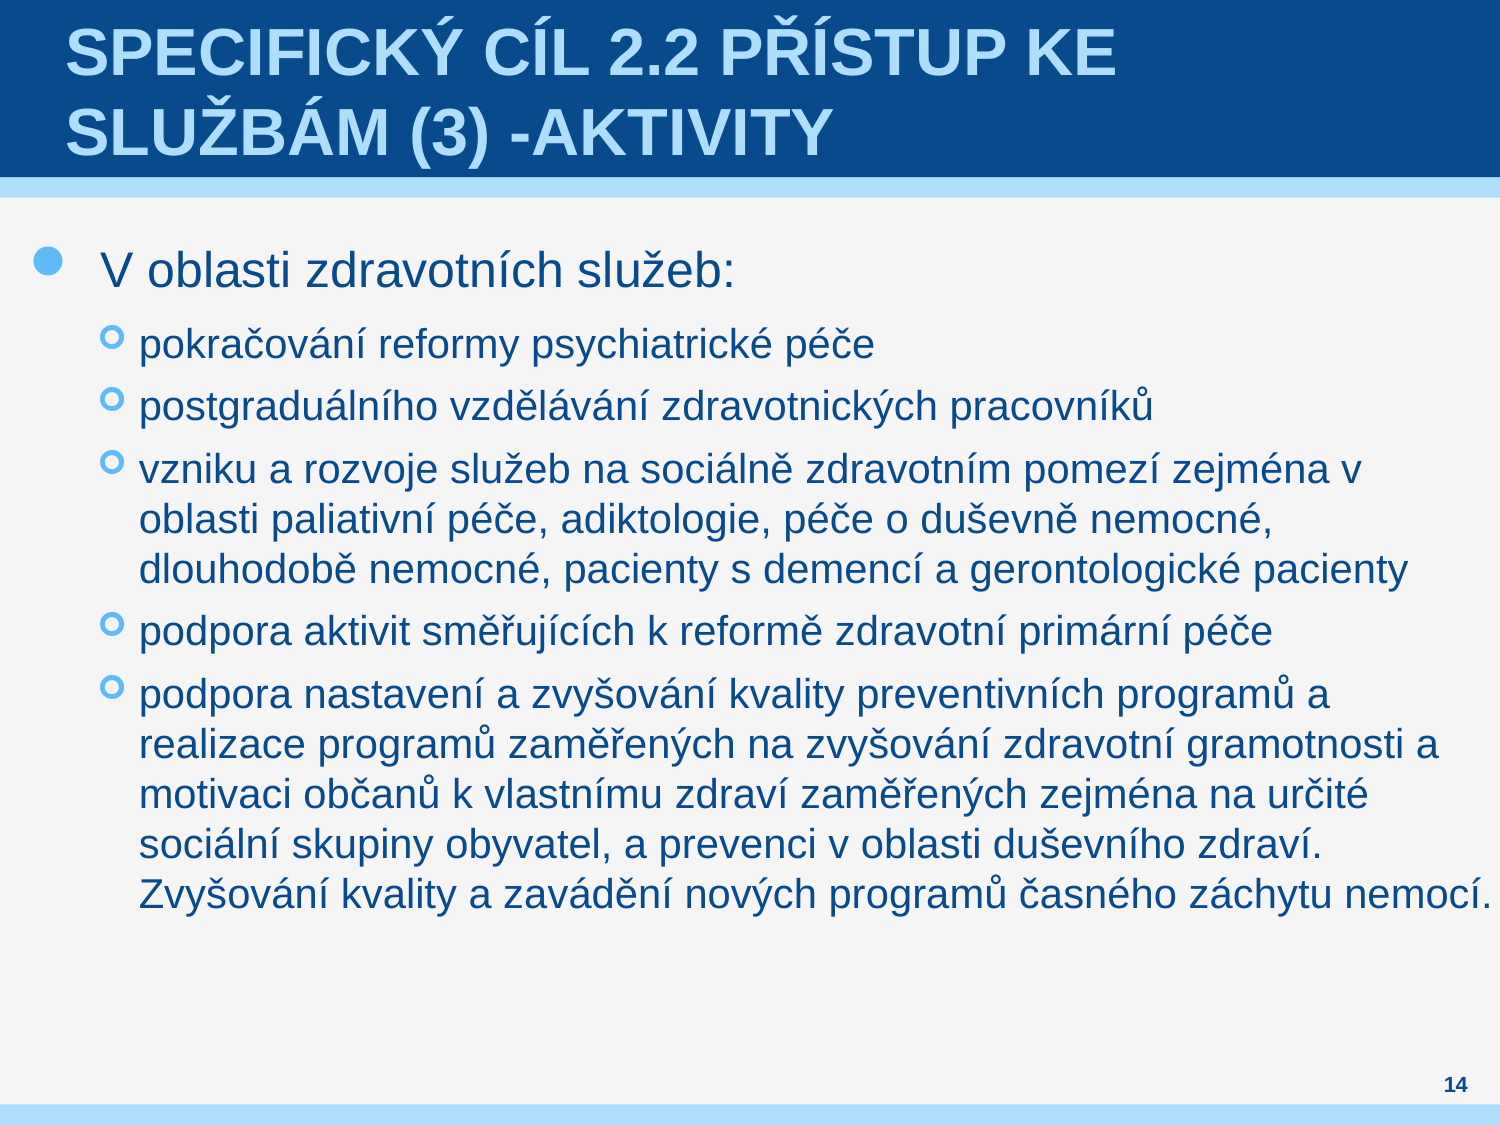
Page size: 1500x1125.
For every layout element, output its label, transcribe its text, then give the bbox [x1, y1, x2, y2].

title Specifický cíl 2.2 přístup ke službám (3) -aktivity [59, 0, 1441, 178]
list V oblasti zdravotních služeb: pokračování reformy psychiatrické péče postgraduálního vzdělávání zdravotnických pracovníků vzniku a rozvoje služeb na sociálně zdravotním pomezí zejména v oblasti paliativní péče, adiktologie, péče o duševně nemocné, dlouhodobě nemocné, pacienty s demencí a gerontologické pacienty podpora aktivit směřujících k reformě zdravotní primární péče podpora nastavení a zvyšování kvality preventivních programů a realizace programů zaměřených na zvyšování zdravotní gramotnosti a motivaci občanů k vlastnímu zdraví zaměřených zejména na určité sociální skupiny obyvatel, a prevenci v oblasti duševního zdraví. Zvyšování kvality a zavádění nových programů časného záchytu nemocí. [29, 237, 1495, 1099]
slide_number 14 [1417, 1068, 1495, 1099]
